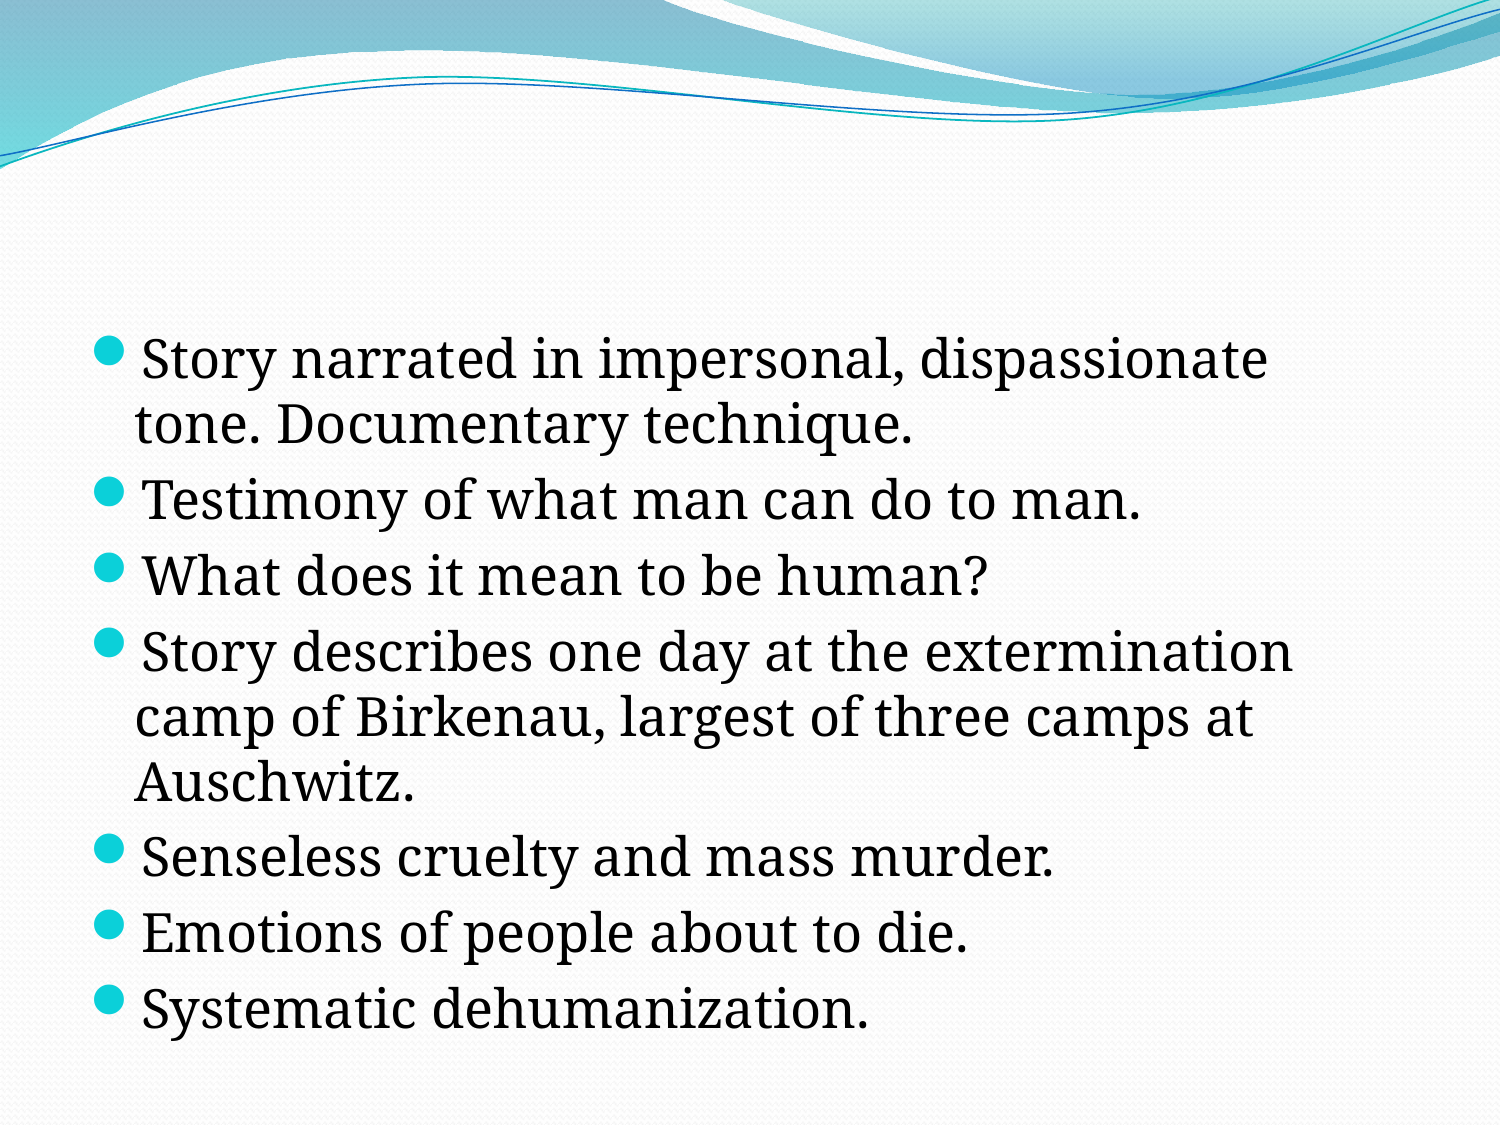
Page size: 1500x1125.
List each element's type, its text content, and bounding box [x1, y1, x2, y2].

list Story narrated in impersonal, dispassionate tone. Documentary technique. Testimony of what man can do to man. What does it mean to be human? Story describes one day at the extermination camp of Birkenau, largest of three camps at Auschwitz. Senseless cruelty and mass murder. Emotions of people about to die. Systematic dehumanization. [75, 317, 1425, 1038]
